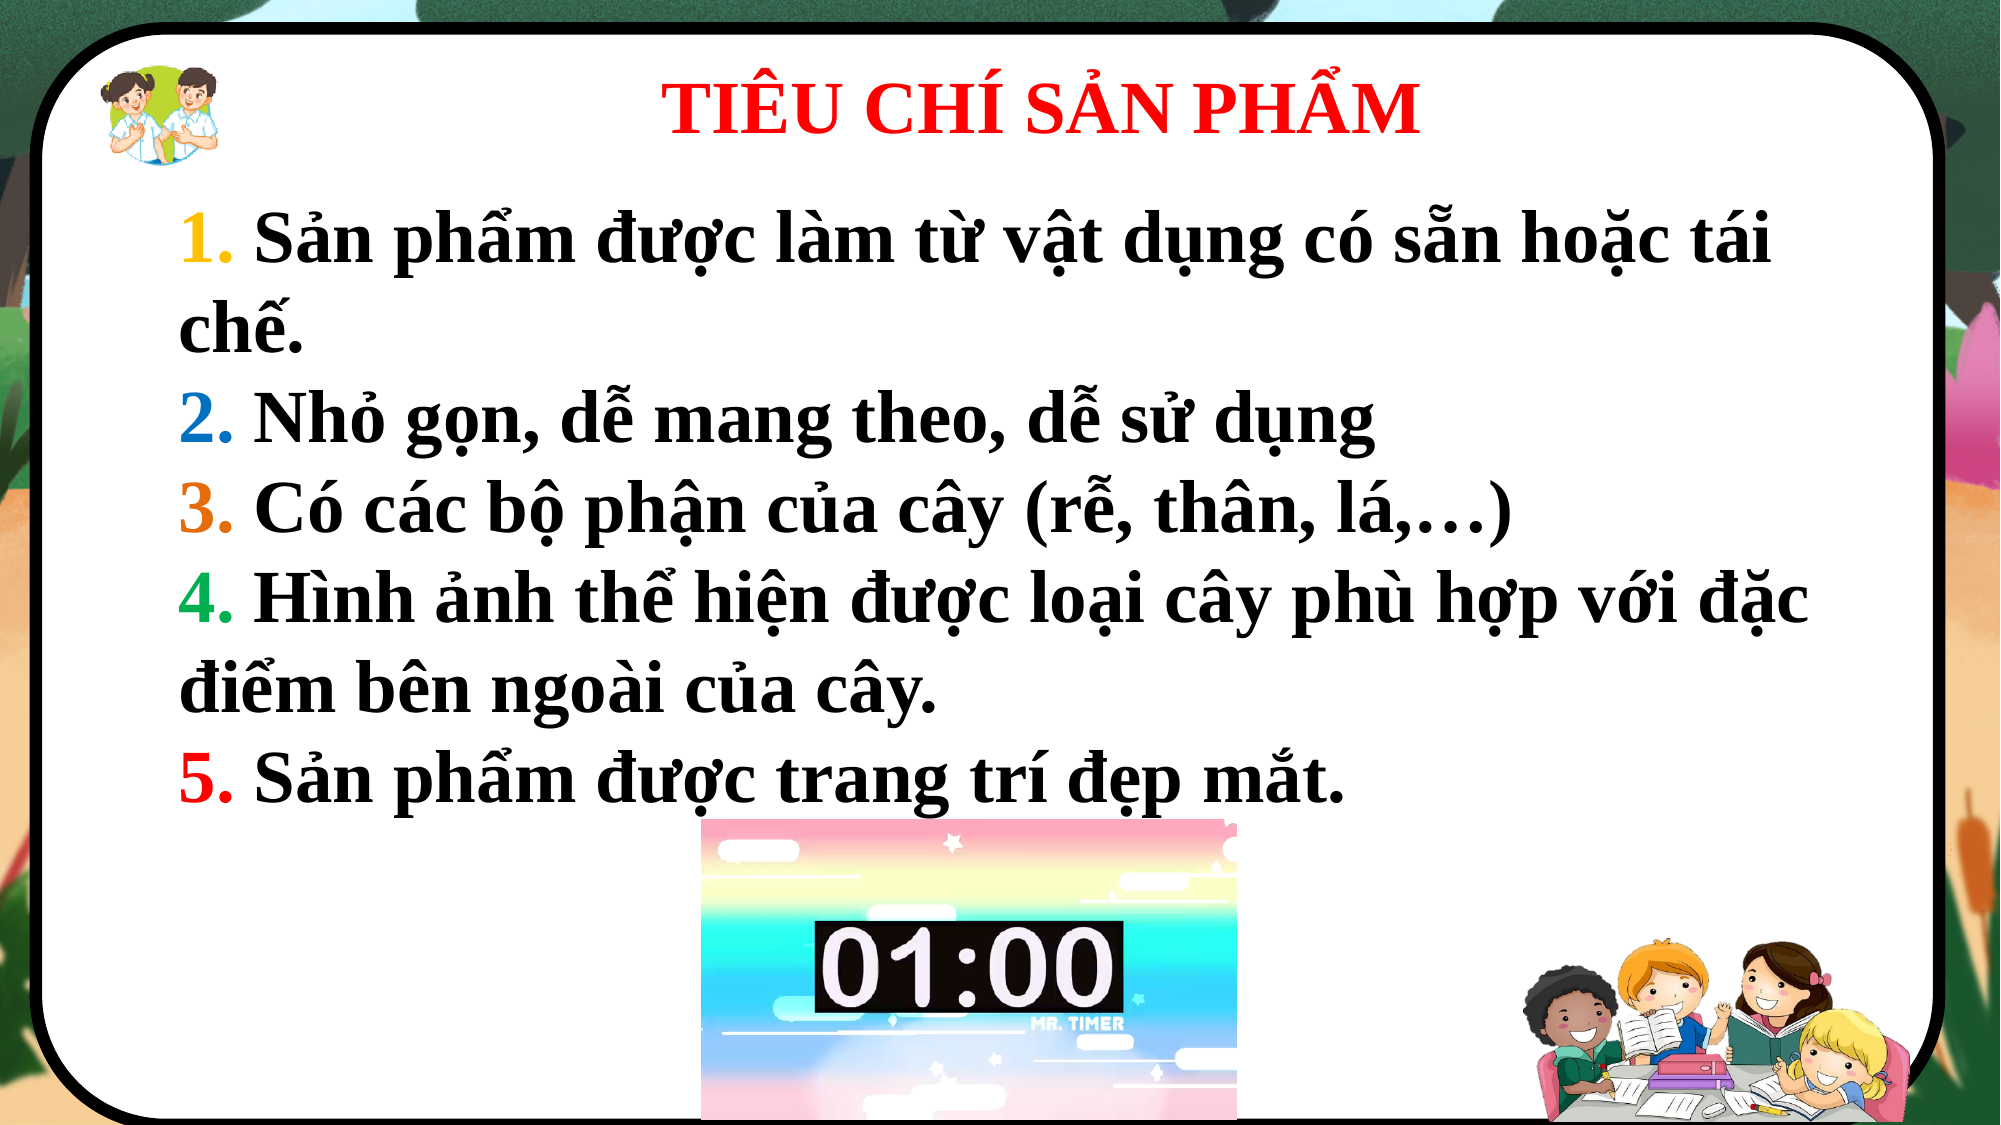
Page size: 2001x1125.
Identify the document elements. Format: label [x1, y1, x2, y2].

text_box [700, 818, 1238, 1121]
picture [0, 0, 2000, 1125]
